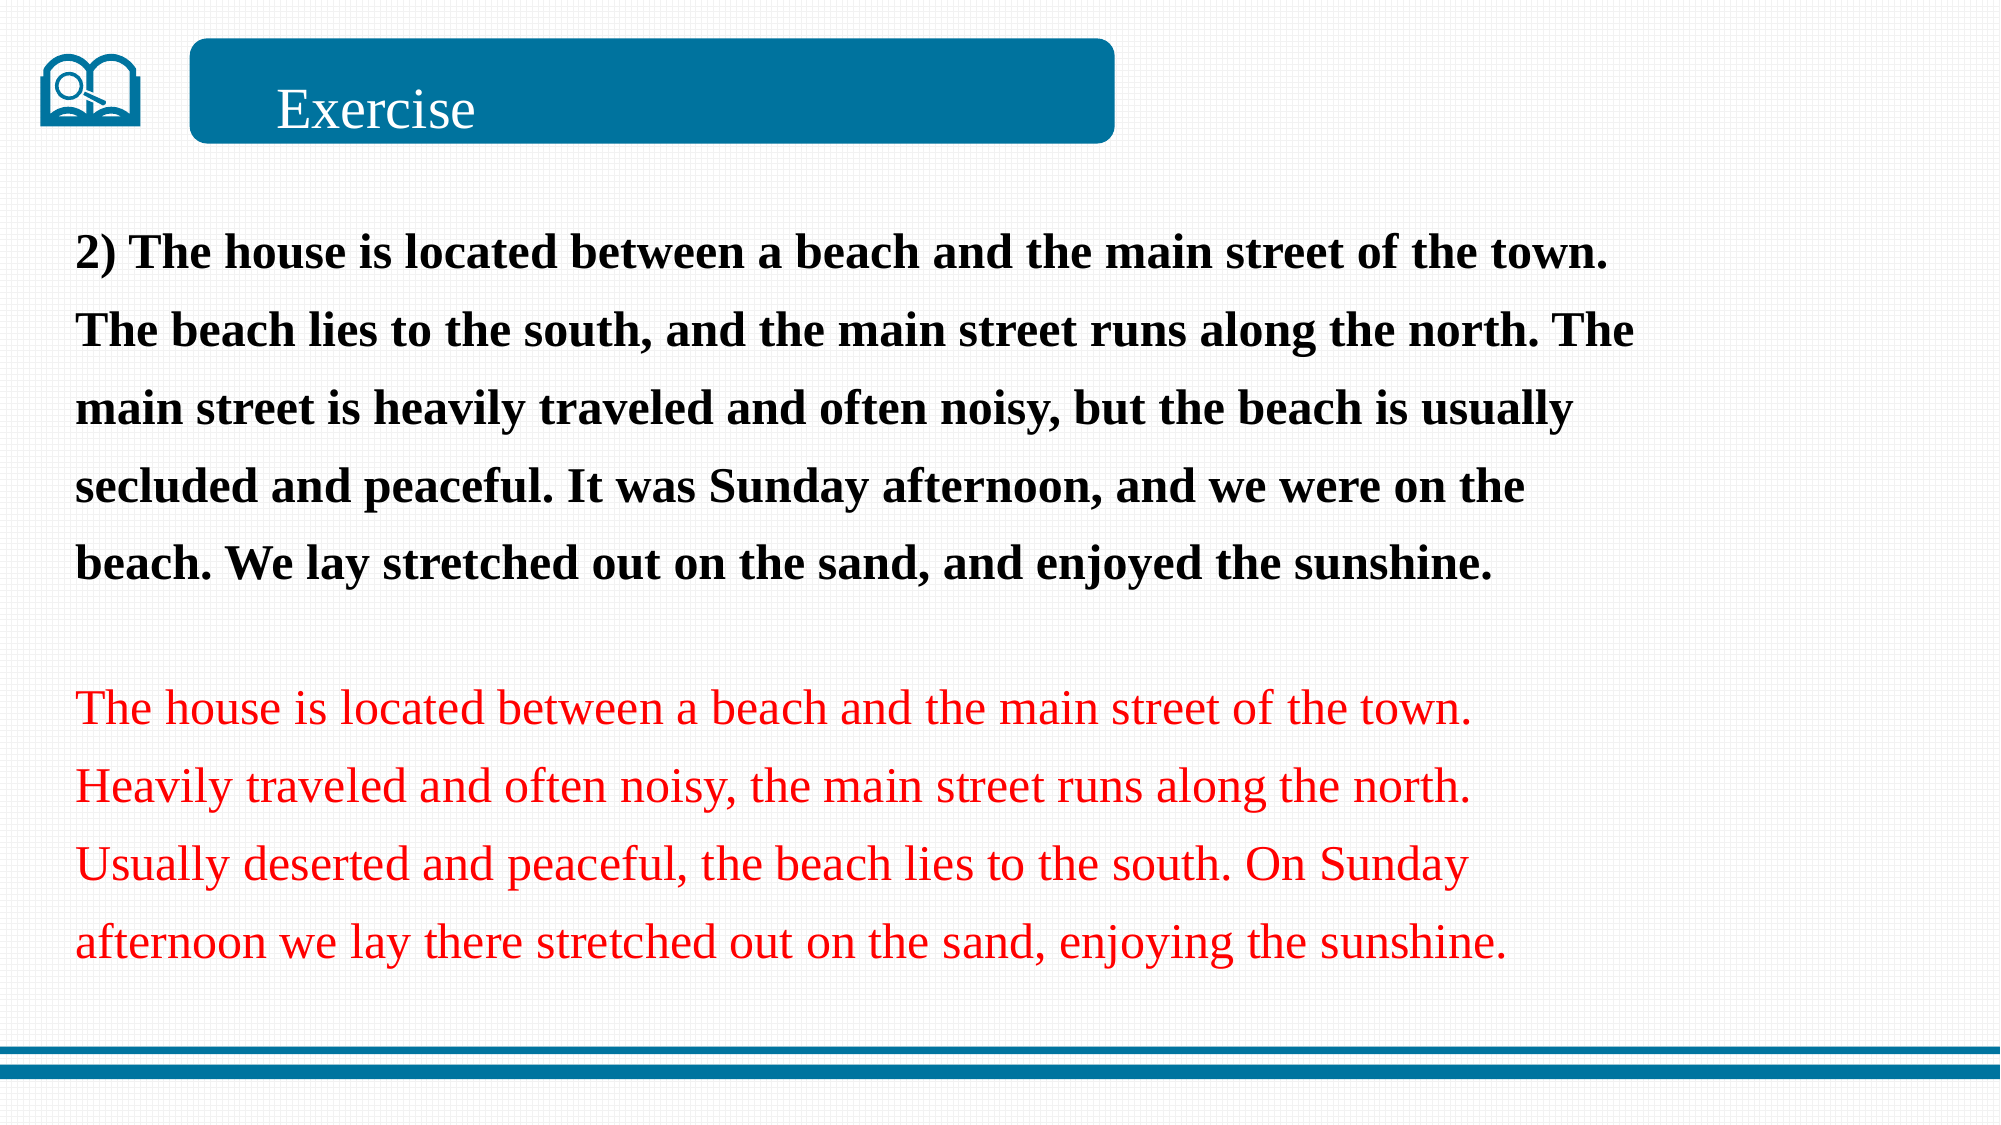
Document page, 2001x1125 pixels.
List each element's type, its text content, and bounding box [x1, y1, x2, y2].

text_box The house is located between a beach and the main street of the town. Heavily traveled and often noisy, the main street runs along the north. Usually deserted and peaceful, the beach lies to the south. On Sunday afternoon we lay there stretched out on the sand, enjoying the sunshine. [60, 649, 1639, 976]
text_box 2) The house is located between a beach and the main street of the town. The beach lies to the south, and the main street runs along the north. The main street is heavily traveled and often noisy, but the beach is usually secluded and peaceful. It was Sunday afternoon, and we were on the beach. We lay stretched out on the sand, and enjoyed the sunshine. [60, 120, 1656, 598]
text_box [189, 38, 1152, 144]
